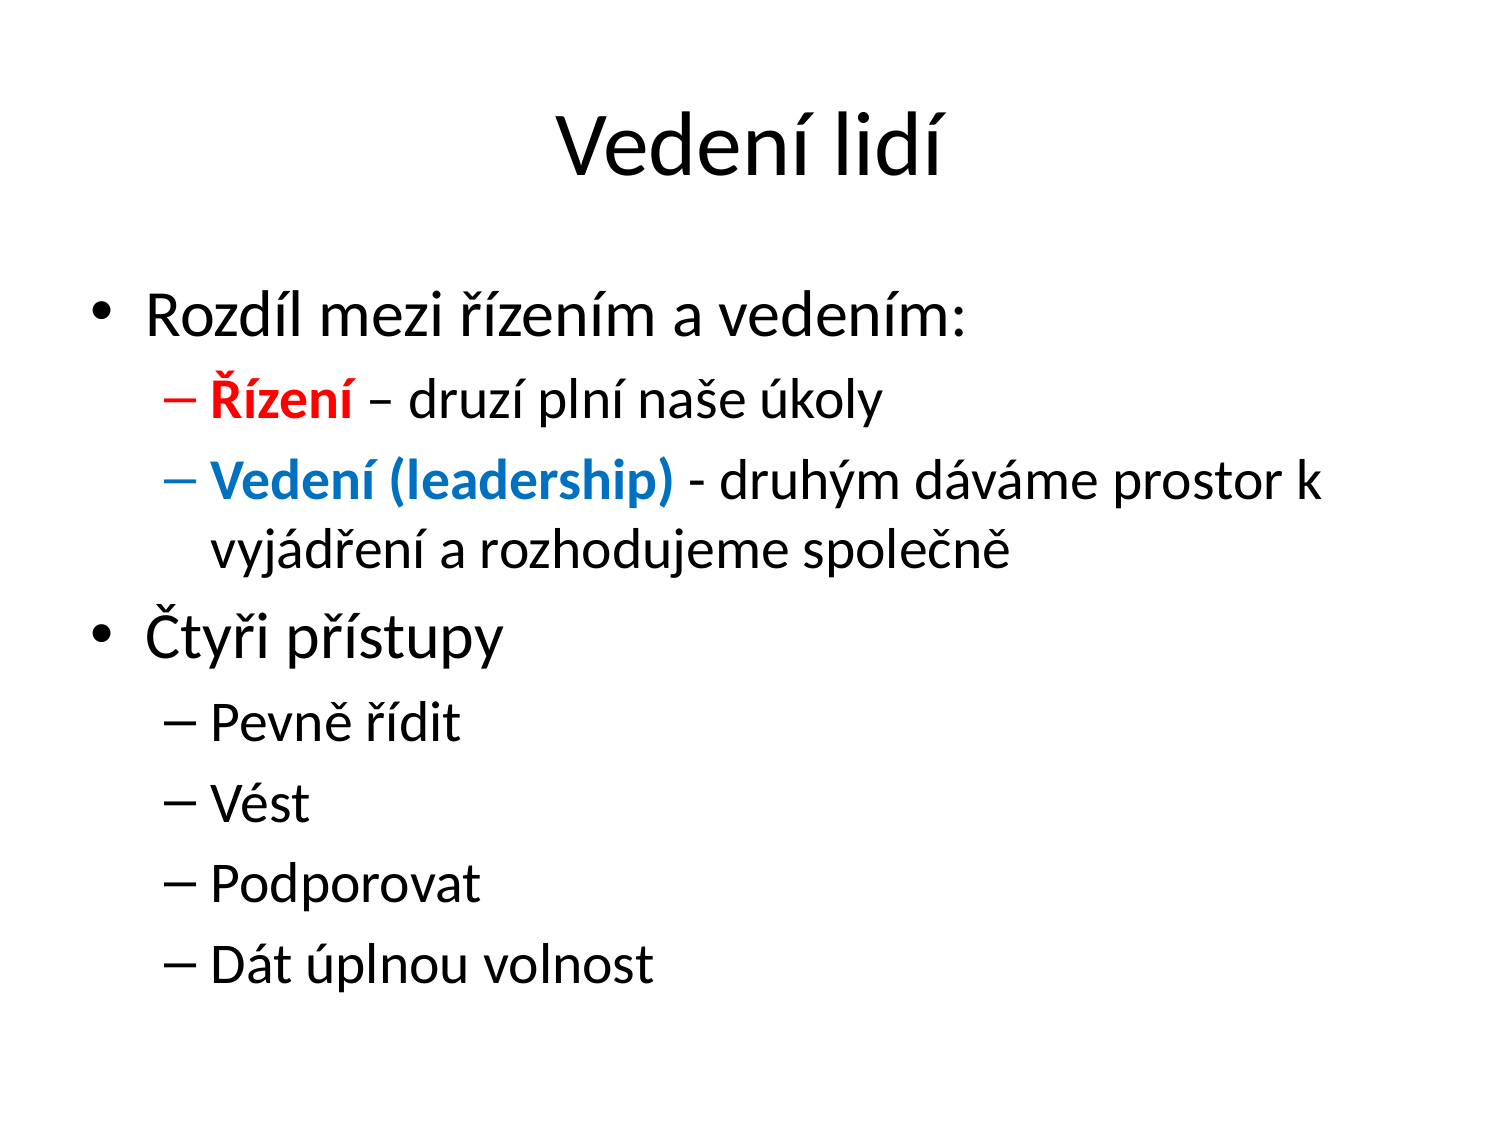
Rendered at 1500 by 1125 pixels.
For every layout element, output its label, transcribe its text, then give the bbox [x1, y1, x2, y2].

title Vedení lidí [75, 45, 1425, 233]
list Rozdíl mezi řízením a vedením: Řízení – druzí plní naše úkoly Vedení (leadership) - druhým dáváme prostor k vyjádření a rozhodujeme společně Čtyři přístupy Pevně řídit Vést Podporovat Dát úplnou volnost [75, 262, 1425, 1005]
